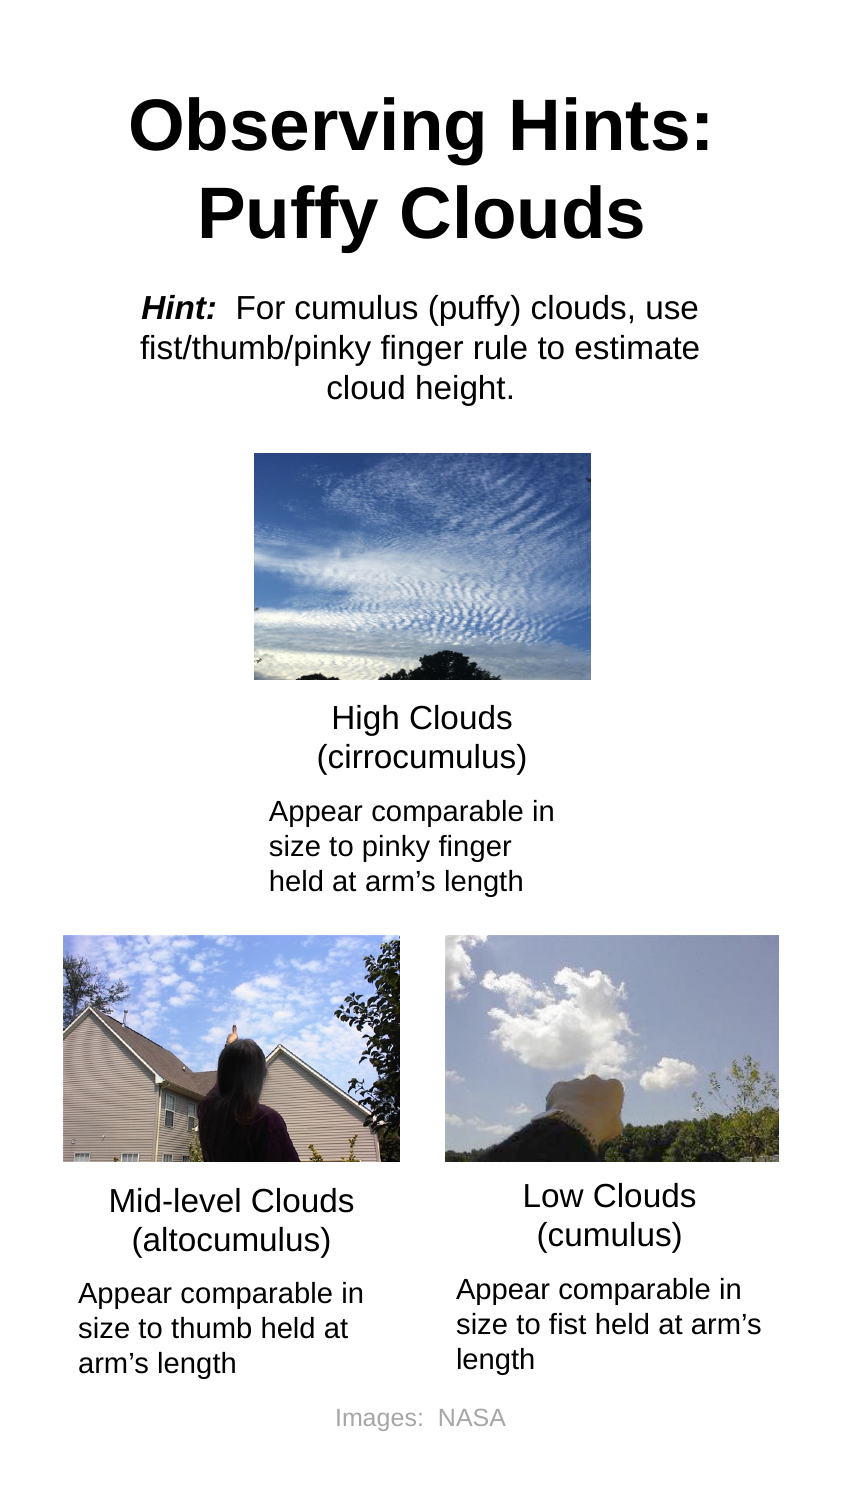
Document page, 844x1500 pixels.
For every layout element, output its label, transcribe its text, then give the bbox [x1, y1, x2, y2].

picture [445, 934, 779, 1162]
text_box Appear comparable in size to pinky finger held at arm’s length [254, 784, 590, 905]
text_box Appear comparable in size to thumb held at arm’s length [63, 1267, 400, 1388]
text_box Mid-level Clouds (altocumulus) [63, 1179, 400, 1265]
picture [254, 453, 592, 680]
text_box Appear comparable in size to fist held at arm’s length [441, 1262, 778, 1383]
text_box Images: NASA [315, 1400, 527, 1439]
text_box Hint: For cumulus (puffy) clouds, use fist/thumb/pinky finger rule to estimate cloud height. [95, 278, 746, 431]
text_box Low Clouds (cumulus) [441, 1174, 778, 1261]
text_box High Clouds (cirrocumulus) [254, 696, 590, 783]
title Observing Hints: Puffy Clouds [42, 64, 802, 267]
picture [63, 934, 401, 1162]
